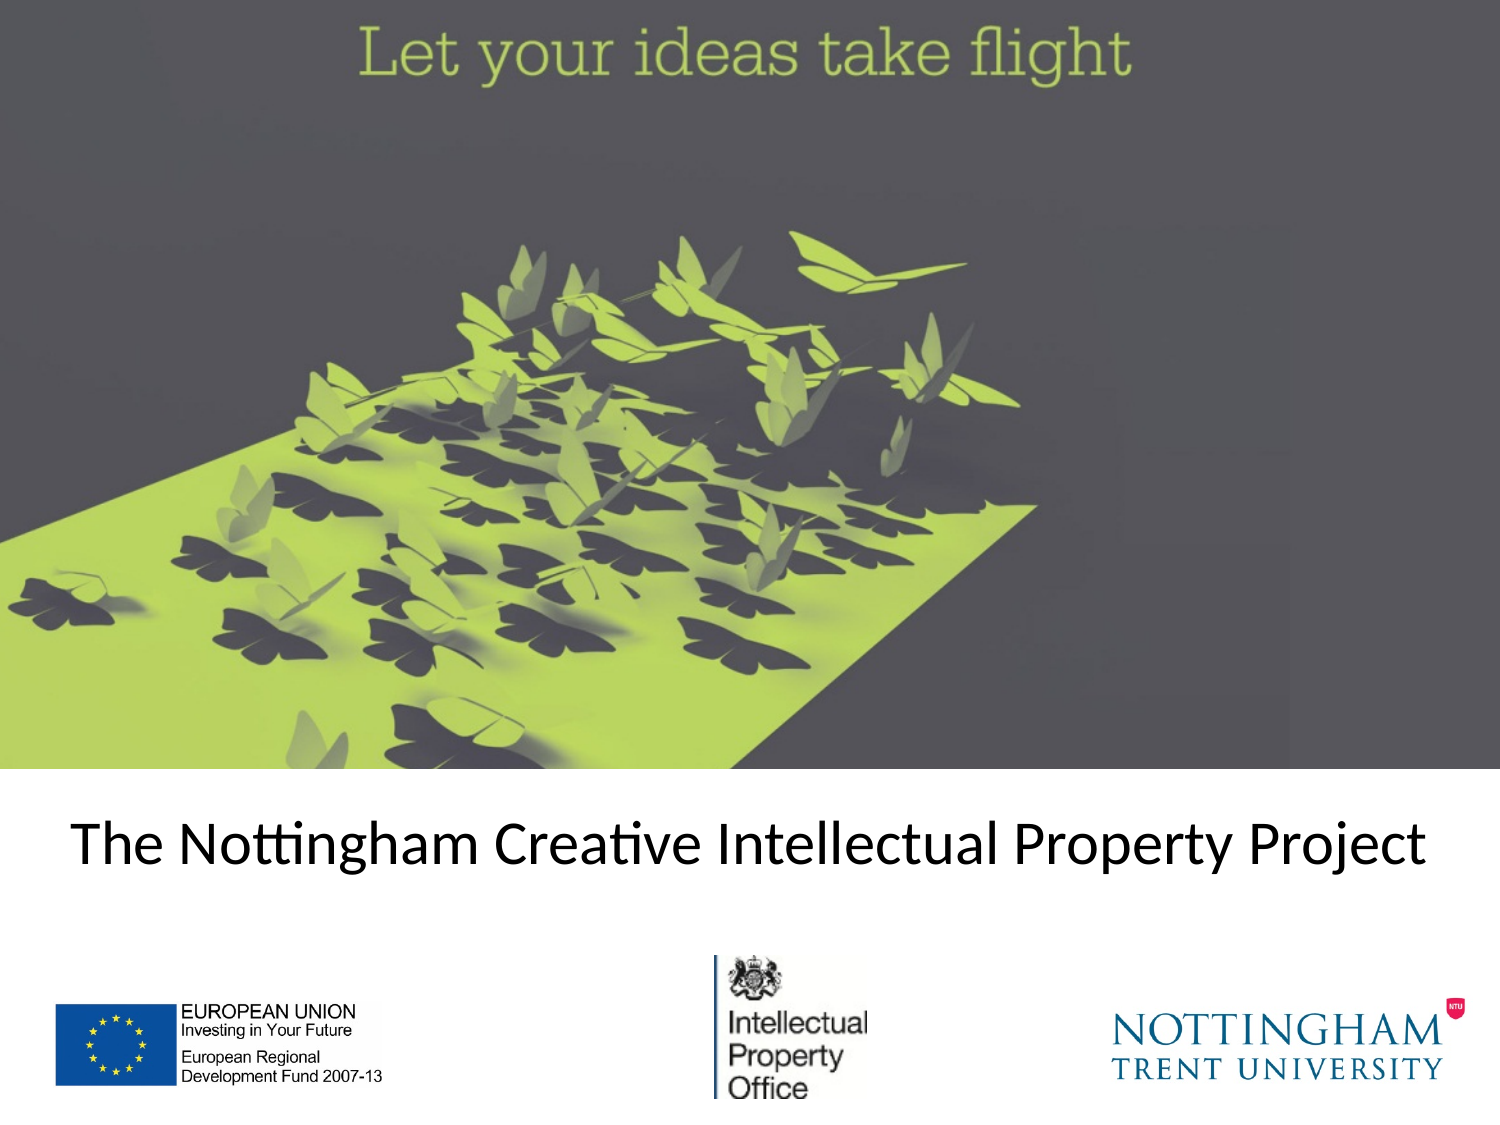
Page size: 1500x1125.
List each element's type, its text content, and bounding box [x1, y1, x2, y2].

picture [0, 0, 1500, 770]
picture [1100, 984, 1473, 1093]
picture [52, 1001, 382, 1089]
text_box The Nottingham Creative Intellectual Property Project [14, 786, 1486, 894]
picture [714, 955, 868, 1099]
